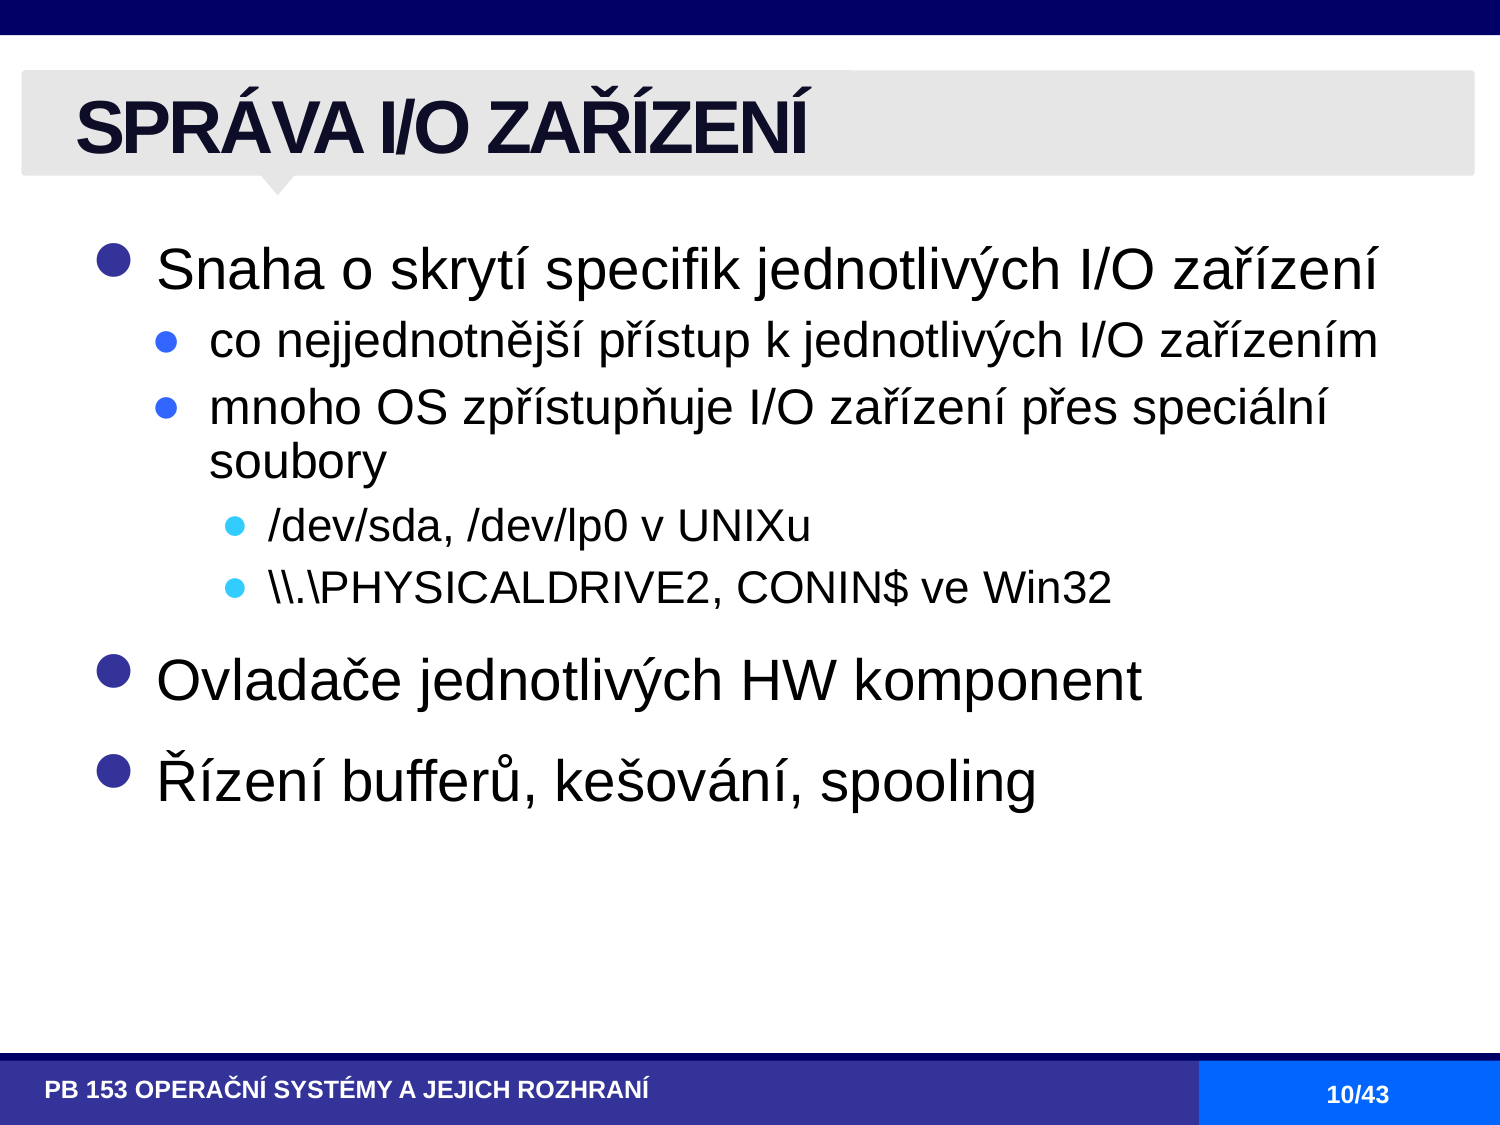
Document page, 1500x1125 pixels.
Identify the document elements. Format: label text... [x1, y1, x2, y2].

list Snaha o skrytí specifik jednotlivých I/O zařízení co nejjednotnější přístup k jednotlivých I/O zařízením mnoho OS zpřístupňuje I/O zařízení přes speciální soubory /dev/sda, /dev/lp0 v UNIXu \\.\PHYSICALDRIVE2, CONIN$ ve Win32 Ovladače jednotlivých HW komponent Řízení bufferů, kešování, spooling [76, 231, 1459, 1024]
title SPRÁVA I/O ZAŘÍZENÍ [74, 44, 1471, 209]
footer PB 153 OPERAČNÍ SYSTÉMY A JEJICH ROZHRANÍ [29, 1065, 1200, 1125]
